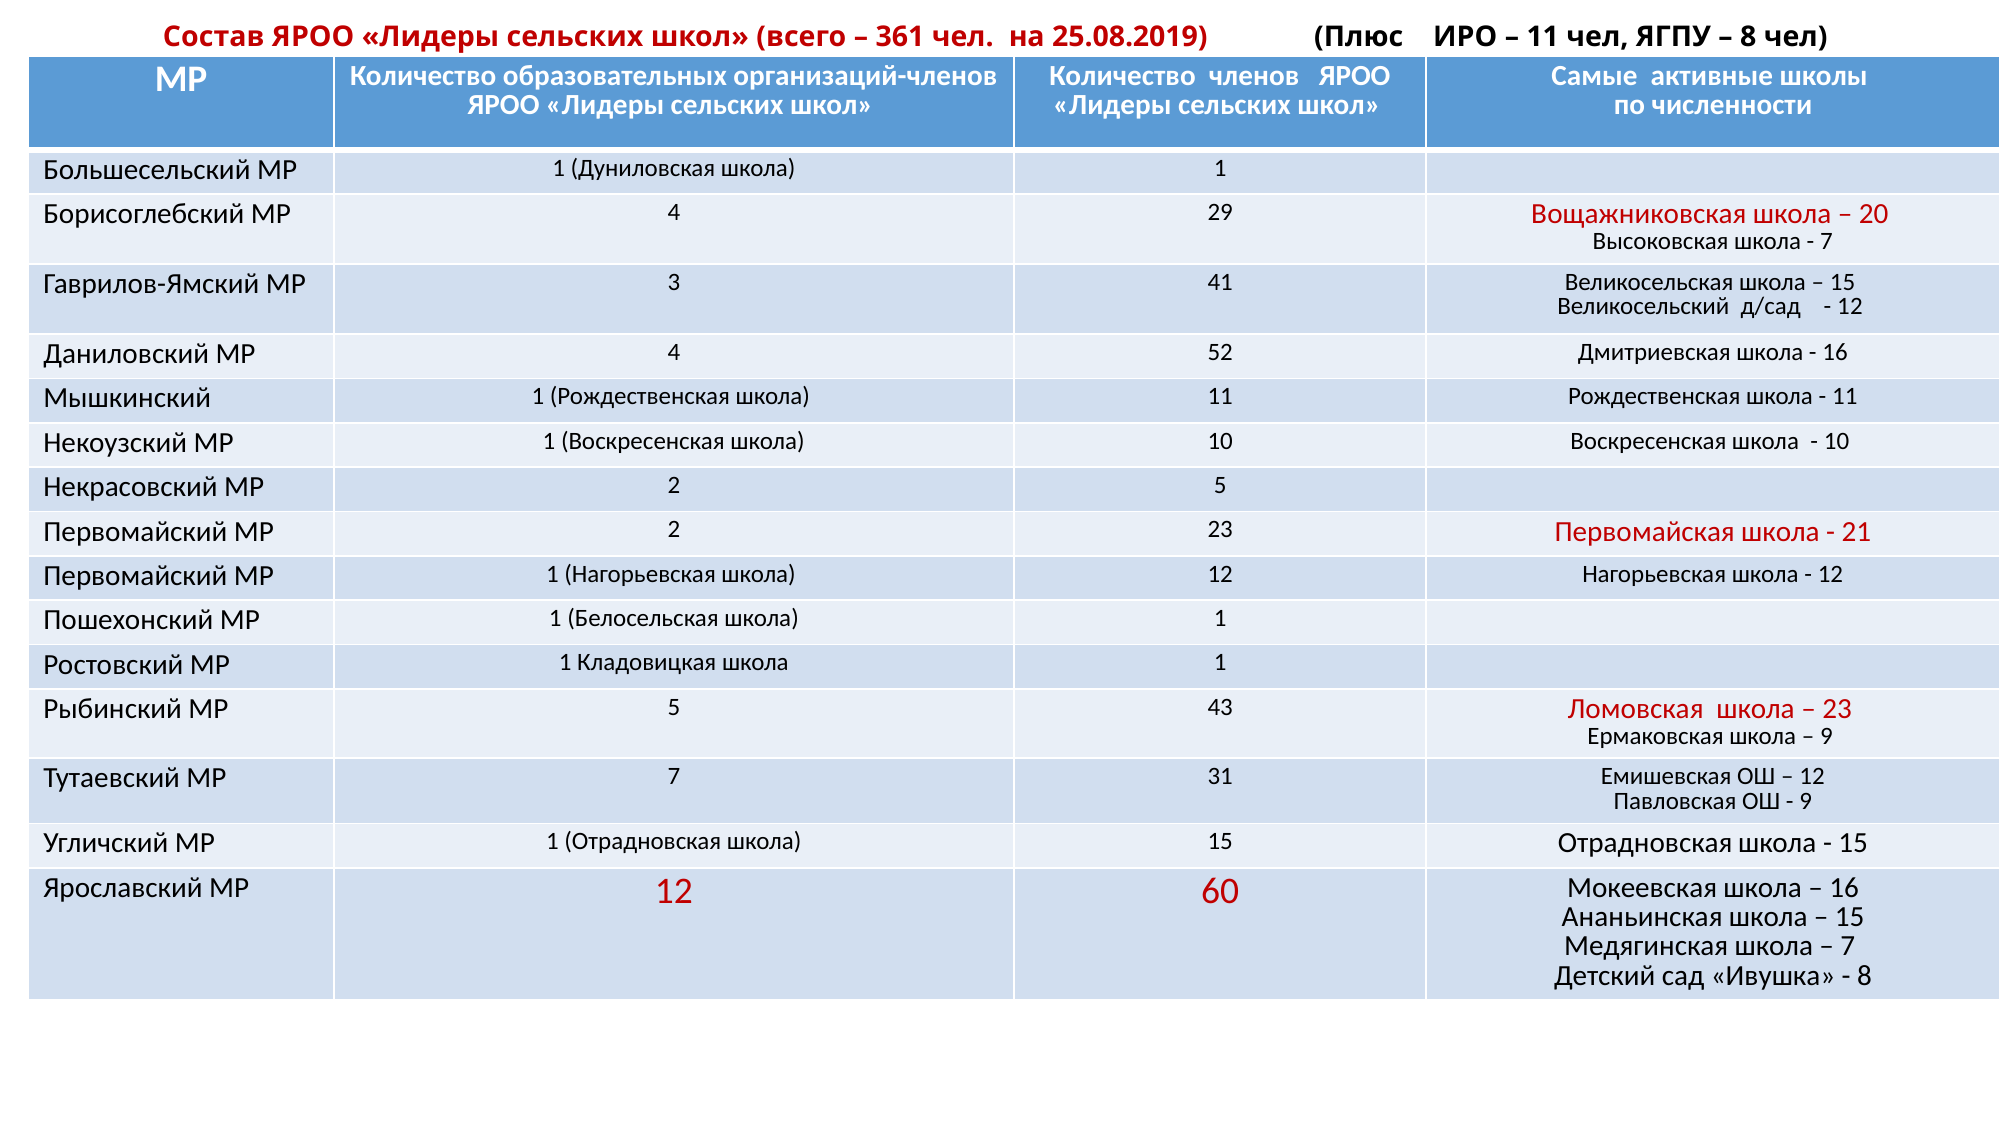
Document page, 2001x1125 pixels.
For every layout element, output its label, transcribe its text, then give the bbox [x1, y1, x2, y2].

table_cell 12 [335, 869, 1013, 999]
table_cell Ростовский МР [29, 645, 333, 688]
table_cell 60 [1015, 869, 1425, 999]
table_cell 5 [1015, 468, 1425, 511]
table_cell 1 (Рождественская школа) [335, 379, 1013, 422]
table_cell [1427, 601, 1999, 644]
table_cell 1 [1015, 645, 1425, 688]
table_header МР [29, 57, 333, 147]
table_cell 1 Кладовицкая школа [335, 645, 1013, 688]
table_cell Мокеевская школа – 16 Ананьинская школа – 15 Медягинская школа – 7 Детский сад «Ивушка» - 8 [1427, 869, 1999, 999]
table_cell Угличский МР [29, 824, 333, 867]
table_cell [1427, 468, 1999, 511]
table_cell Тутаевский МР [29, 759, 333, 823]
table_cell 2 [335, 512, 1013, 555]
table_cell 15 [1015, 824, 1425, 867]
table_cell [1427, 645, 1999, 688]
table_cell Некрасовский МР [29, 468, 333, 511]
table_cell 29 [1015, 195, 1425, 263]
table_cell Ломовская школа – 23 Ермаковская школа – 9 [1427, 690, 1999, 757]
table_cell 1 (Нагорьевская школа) [335, 557, 1013, 599]
table_header Количество членов ЯРОО «Лидеры сельских школ» [1015, 57, 1425, 147]
table_cell Гаврилов-Ямский МР [29, 265, 333, 333]
table_cell 1 (Воскресенская школа) [335, 424, 1013, 466]
table_cell 43 [1015, 690, 1425, 757]
table_cell 3 [335, 265, 1013, 333]
table_header Количество образовательных организаций-членов ЯРОО «Лидеры сельских школ» [335, 57, 1013, 147]
table_cell Первомайская школа - 21 [1427, 512, 1999, 555]
table_cell Первомайский МР [29, 512, 333, 555]
table_cell [1427, 153, 1999, 193]
table_cell 52 [1015, 335, 1425, 378]
table_cell 1 (Дуниловская школа) [335, 153, 1013, 193]
table_cell Великосельская школа – 15 Великосельский д/сад - 12 [1427, 265, 1999, 333]
table_cell Борисоглебский МР [29, 195, 333, 263]
table_cell 4 [335, 195, 1013, 263]
table_cell Мышкинский [29, 379, 333, 422]
table_cell 1 (Отрадновская школа) [335, 824, 1013, 867]
table_cell Первомайский МР [29, 557, 333, 599]
title Состав ЯРОО «Лидеры сельских школ» (всего – 361 чел. на 25.08.2019) (Плюс ИРО – 11 чел, ЯГПУ – 8 чел) [133, 0, 1859, 55]
table_cell 41 [1015, 265, 1425, 333]
table_cell Большесельский МР [29, 153, 333, 193]
table_cell Некоузский МР [29, 424, 333, 466]
table_cell 1 [1015, 153, 1425, 193]
table_cell 5 [335, 690, 1013, 757]
table_cell 4 [335, 335, 1013, 378]
table_cell Вощажниковская школа – 20 Высоковская школа - 7 [1427, 195, 1999, 263]
table_cell Дмитриевская школа - 16 [1427, 335, 1999, 378]
table_cell 2 [335, 468, 1013, 511]
table_cell Пошехонский МР [29, 601, 333, 644]
table_header Самые активные школы по численности [1427, 57, 1999, 147]
table_cell Рыбинский МР [29, 690, 333, 757]
table_cell 23 [1015, 512, 1425, 555]
table_cell Емишевская ОШ – 12 Павловская ОШ - 9 [1427, 759, 1999, 823]
table_cell 31 [1015, 759, 1425, 823]
table_cell Нагорьевская школа - 12 [1427, 557, 1999, 599]
table_cell Отрадновская школа - 15 [1427, 824, 1999, 867]
table_cell 11 [1015, 379, 1425, 422]
table_cell 7 [335, 759, 1013, 823]
table_cell 10 [1015, 424, 1425, 466]
table_cell Ярославский МР [29, 869, 333, 999]
table_cell 12 [1015, 557, 1425, 599]
table_cell Воскресенская школа - 10 [1427, 424, 1999, 466]
table_cell Рождественская школа - 11 [1427, 379, 1999, 422]
table_cell 1 [1015, 601, 1425, 644]
table_cell Даниловский МР [29, 335, 333, 378]
table_cell 1 (Белосельская школа) [335, 601, 1013, 644]
